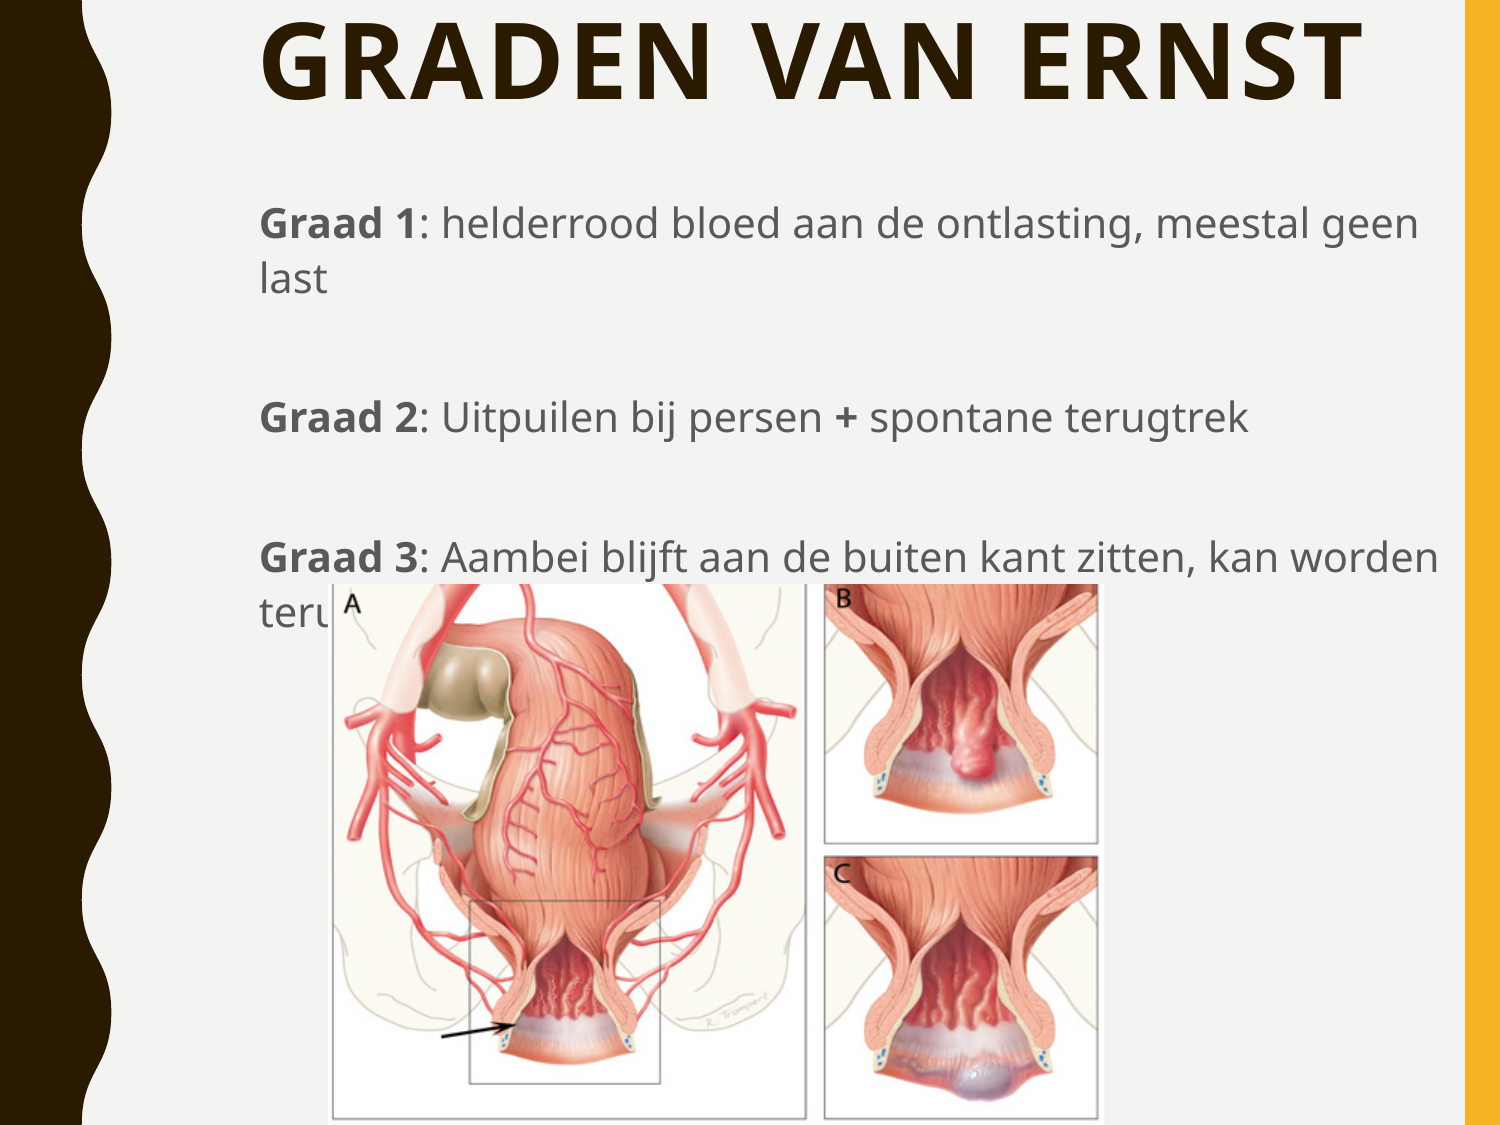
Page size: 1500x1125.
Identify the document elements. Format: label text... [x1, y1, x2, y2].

picture [327, 584, 1105, 1125]
list Graad 1: helderrood bloed aan de ontlasting, meestal geen last Graad 2: Uitpuilen bij persen + spontane terugtrek Graad 3: Aambei blijft aan de buiten kant zitten, kan worden teruggeduwd [230, 184, 1459, 740]
title Graden van ernst [242, 0, 1473, 188]
